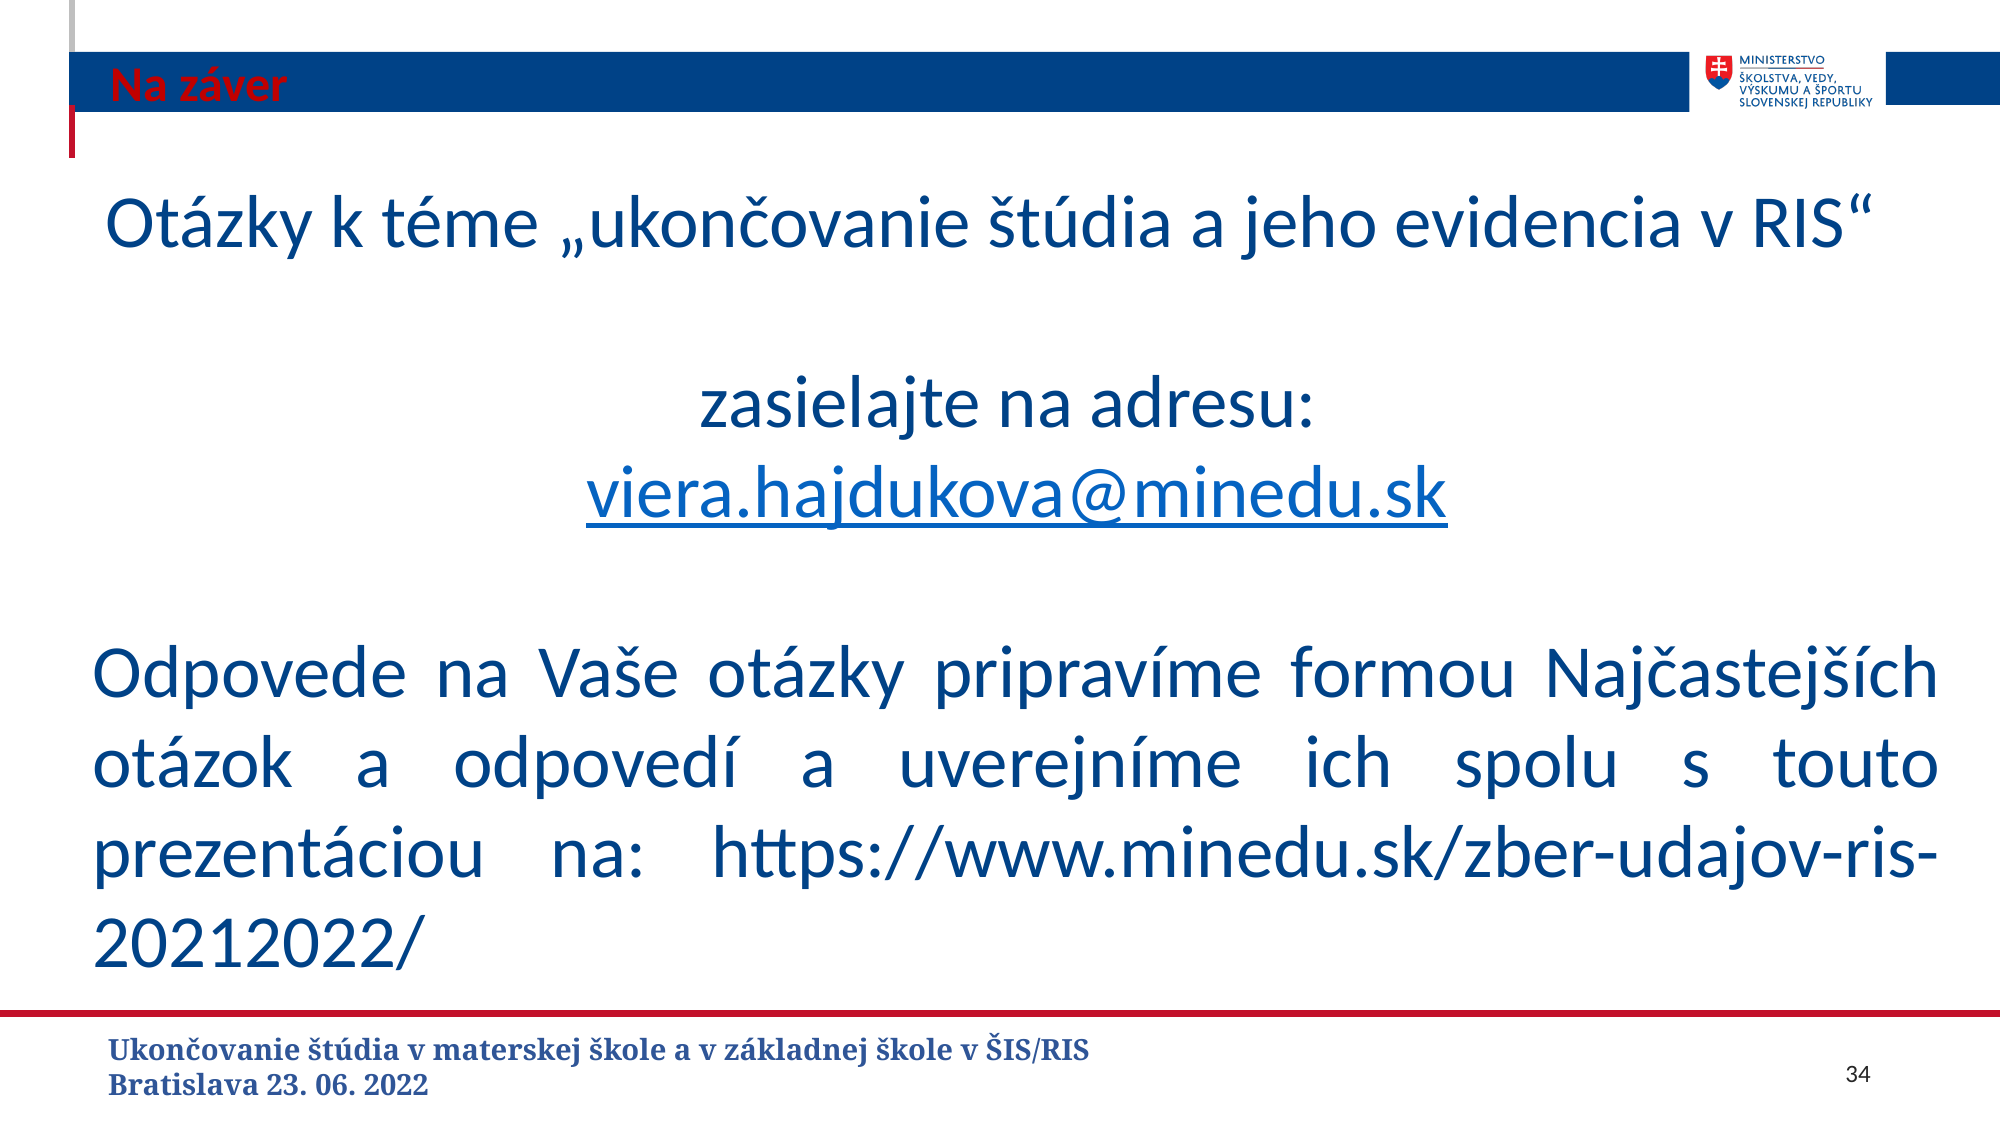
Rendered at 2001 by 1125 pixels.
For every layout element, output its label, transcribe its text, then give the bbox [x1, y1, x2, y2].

text_box Ukončovanie štúdia v materskej škole a v základnej škole v ŠIS/RIS Bratislava 23. 06. 2022 [108, 1031, 1766, 1102]
text_box Na záver [75, 51, 1690, 112]
picture [1698, 46, 1877, 114]
text_box [1885, 51, 2000, 105]
text_box Otázky k téme „ukončovanie štúdia a jeho evidencia v RIS“ zasielajte na adresu: viera.hajdukova@minedu.sk Odpovede na Vaše otázky pripravíme formou Najčastejších otázok a odpovedí a uverejníme ich spolu s touto prezentáciou na: https://www.minedu.sk/zber-udajov-ris-20212022/ [77, 165, 1957, 1013]
text_box Otázky k téme „ukončovanie štúdia a jeho evidencia v RIS“ zasielajte na adresu: viera.hajdukova@minedu.sk Odpovede na Vaše otázky pripravíme formou Najčastejších otázok a odpovedí a uverejníme ich spolu s touto prezentáciou na: https://www.minedu.sk/zber-udajov-ris-20212022/ [77, 1014, 1957, 1061]
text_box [19, 50, 180, 106]
slide_number 34 [1435, 1061, 1886, 1103]
